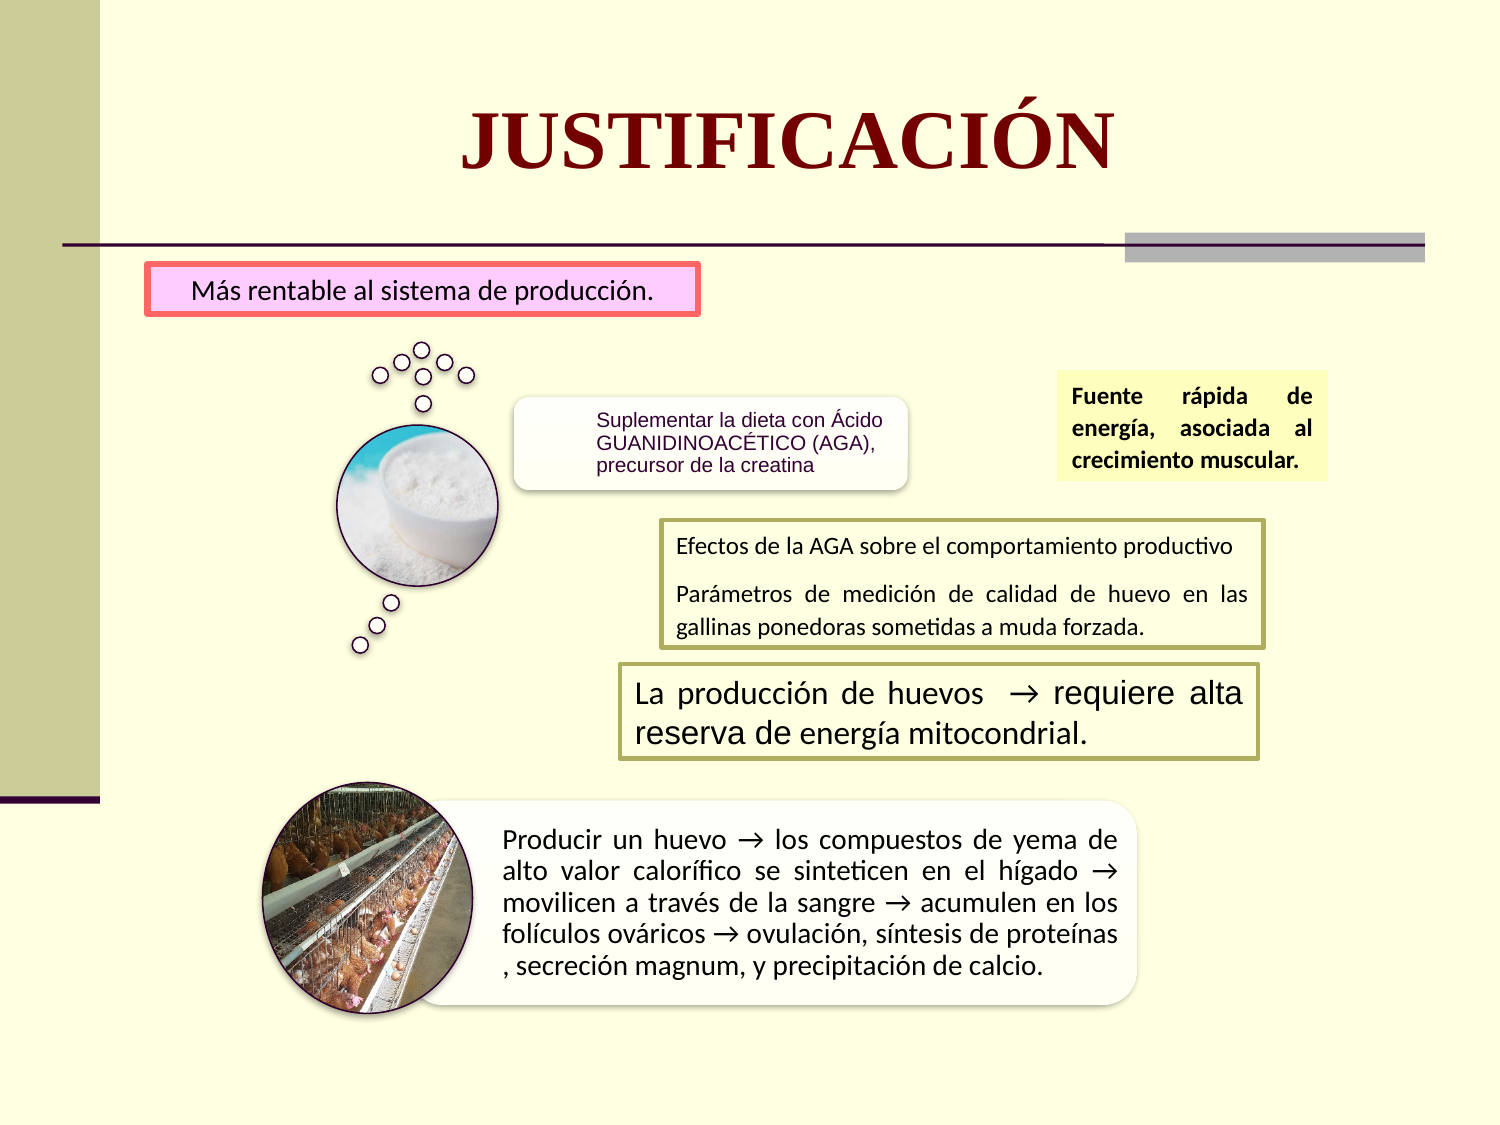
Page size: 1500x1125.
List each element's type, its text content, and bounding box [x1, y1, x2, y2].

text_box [0, 334, 1426, 1022]
text_box JUSTIFICACIÓN [149, 78, 1425, 220]
text_box Más rentable al sistema de producción. [147, 263, 698, 314]
